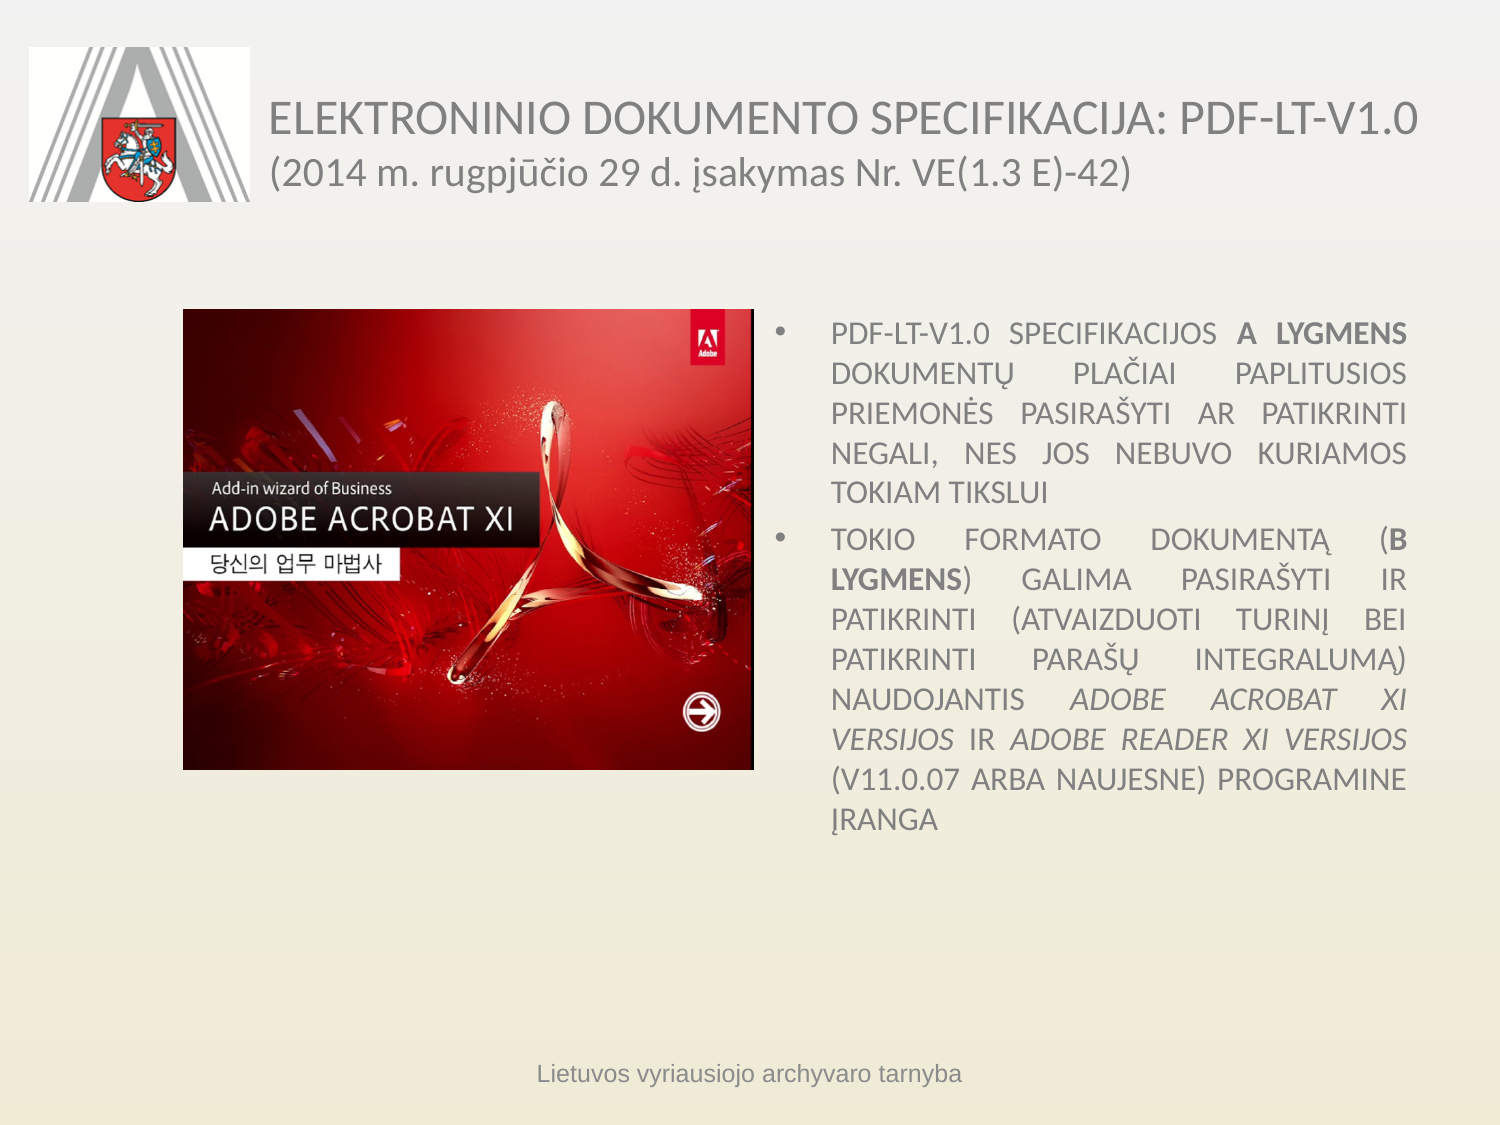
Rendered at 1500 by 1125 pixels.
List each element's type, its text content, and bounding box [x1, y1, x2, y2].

footer Lietuvos vyriausiojo archyvaro tarnyba [512, 1042, 988, 1103]
text_box ELEKTRONINIO DOKUMENTO SPECIFIKACIJA: PDF-LT-V1.0 (2014 m. rugpjūčio 29 d. įsakymas Nr. VE(1.3 E)-42) [254, 77, 1447, 202]
list PDF-LT-V1.0 SPECIFIKACIJOS A LYGMENS DOKUMENTŲ PLAČIAI PAPLITUSIOS PRIEMONĖS PASIRAŠYTI AR PATIKRINTI NEGALI, NES JOS NEBUVO KURIAMOS TOKIAM TIKSLUI TOKIO FORMATO DOKUMENTĄ (B LYGMENS) GALIMA PASIRAŠYTI IR PATIKRINTI (ATVAIZDUOTI TURINĮ BEI PATIKRINTI PARAŠŲ INTEGRALUMĄ) NAUDOJANTIS ADOBE ACROBAT XI VERSIJOS IR ADOBE READER XI VERSIJOS (V11.0.07 ARBA NAUJESNE) PROGRAMINE ĮRANGA [759, 801, 1423, 1047]
text_box [407, 739, 1442, 801]
list PDF-LT-V1.0 SPECIFIKACIJOS A LYGMENS DOKUMENTŲ PLAČIAI PAPLITUSIOS PRIEMONĖS PASIRAŠYTI AR PATIKRINTI NEGALI, NES JOS NEBUVO KURIAMOS TOKIAM TIKSLUI TOKIO FORMATO DOKUMENTĄ (B LYGMENS) GALIMA PASIRAŠYTI IR PATIKRINTI (ATVAIZDUOTI TURINĮ BEI PATIKRINTI PARAŠŲ INTEGRALUMĄ) NAUDOJANTIS ADOBE ACROBAT XI VERSIJOS IR ADOBE READER XI VERSIJOS (V11.0.07 ARBA NAUJESNE) PROGRAMINE ĮRANGA [759, 303, 1423, 739]
picture [29, 47, 250, 202]
picture [182, 309, 754, 771]
